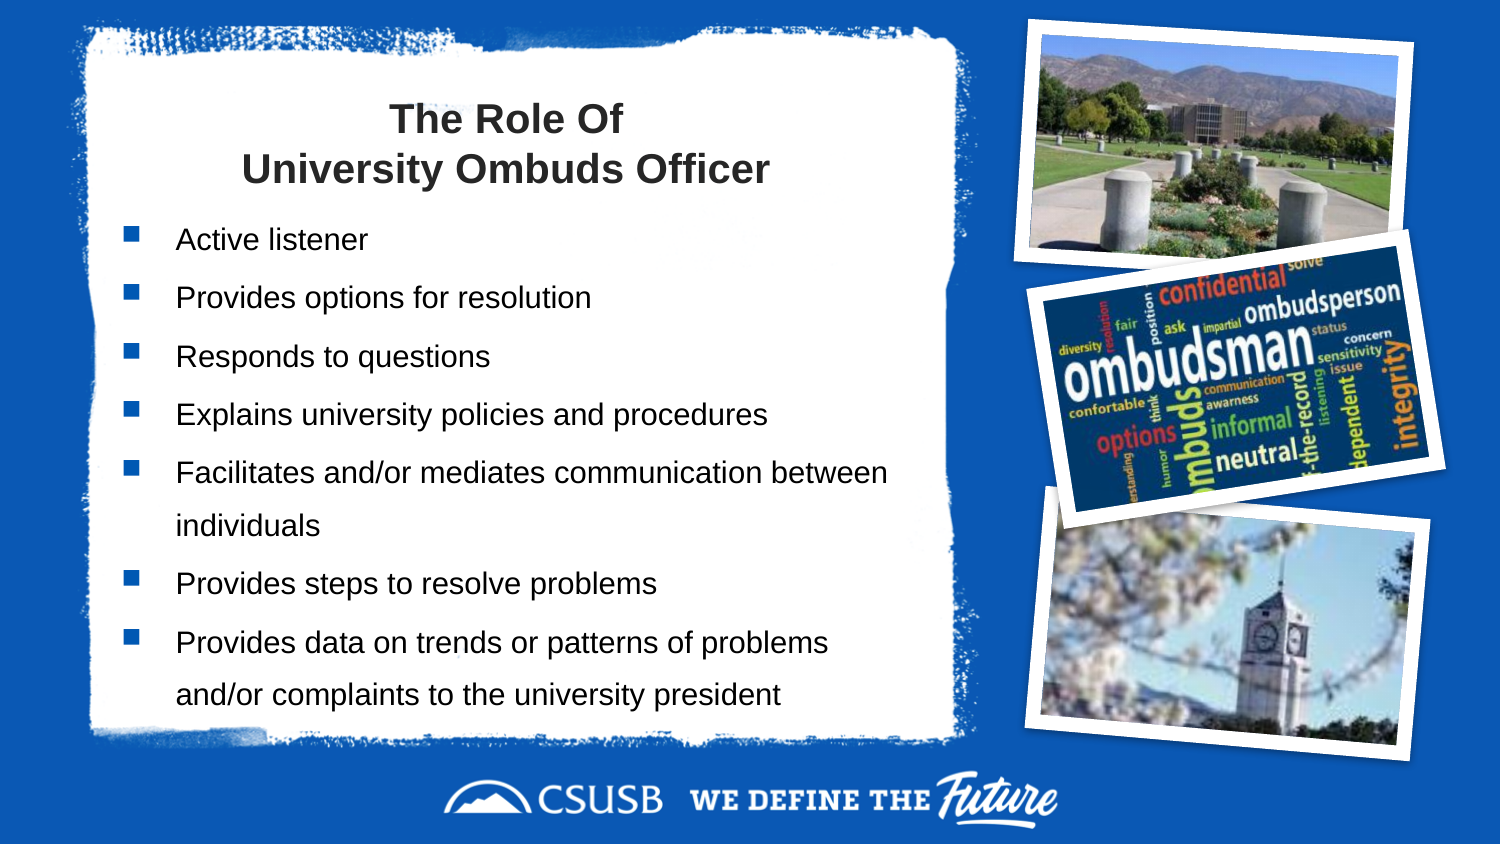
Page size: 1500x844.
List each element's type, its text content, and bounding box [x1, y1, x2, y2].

title The Role Of University Ombuds Officer [37, 71, 976, 213]
list Active listener Provides options for resolution Responds to questions Explains university policies and procedures Facilitates and/or mediates communication between individuals Provides steps to resolve problems Provides data on trends or patterns of problems and/or complaints to the university president [105, 196, 931, 723]
picture [0, 0, 1500, 844]
